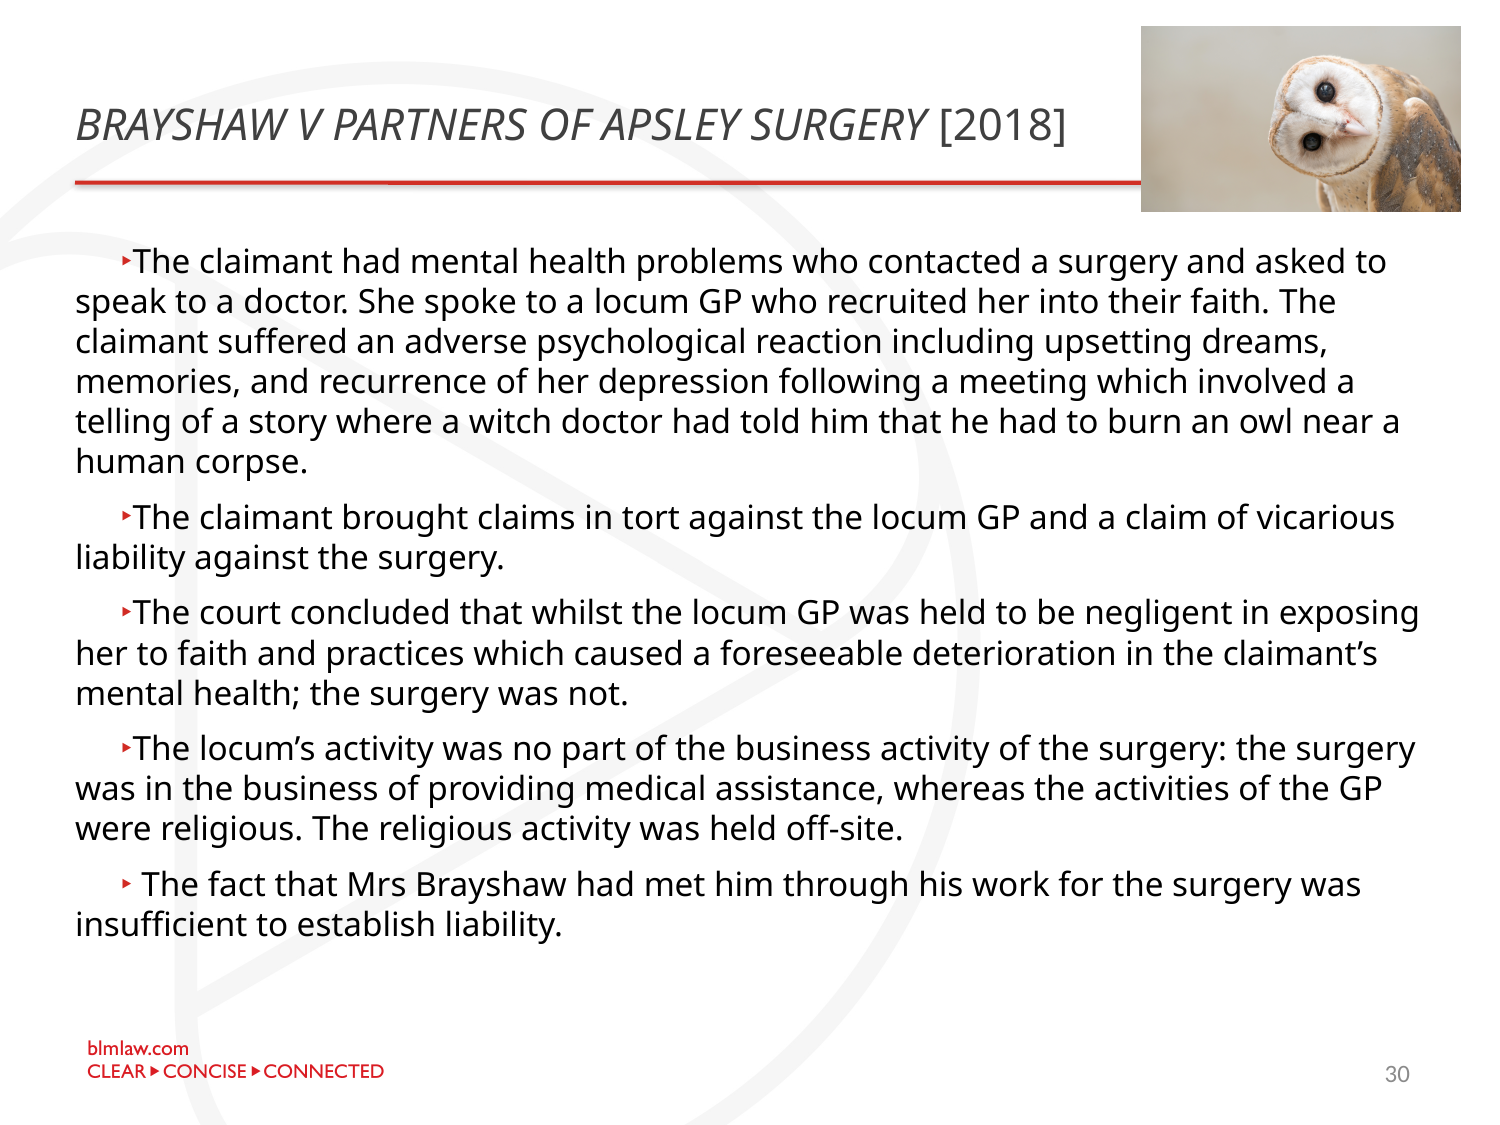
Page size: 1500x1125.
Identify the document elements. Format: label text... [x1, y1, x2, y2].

picture [0, 0, 1500, 1125]
list The claimant had mental health problems who contacted a surgery and asked to speak to a doctor. She spoke to a locum GP who recruited her into their faith. The claimant suffered an adverse psychological reaction including upsetting dreams, memories, and recurrence of her depression following a meeting which involved a telling of a story where a witch doctor had told him that he had to burn an owl near a human corpse. The claimant brought claims in tort against the locum GP and a claim of vicarious liability against the surgery. The court concluded that whilst the locum GP was held to be negligent in exposing her to faith and practices which caused a foreseeable deterioration in the claimant’s mental health; the surgery was not. The locum’s activity was no part of the business activity of the surgery: the surgery was in the business of providing medical assistance, whereas the activities of the GP were religious. The religious activity was held off-site. The fact that Mrs Brayshaw had met him through his work for the surgery was insufficient to establish liability. [75, 233, 1425, 934]
title Brayshaw v Partners of Apsley Surgery [2018] [75, 71, 1136, 175]
slide_number 32 [1074, 1042, 1425, 1103]
